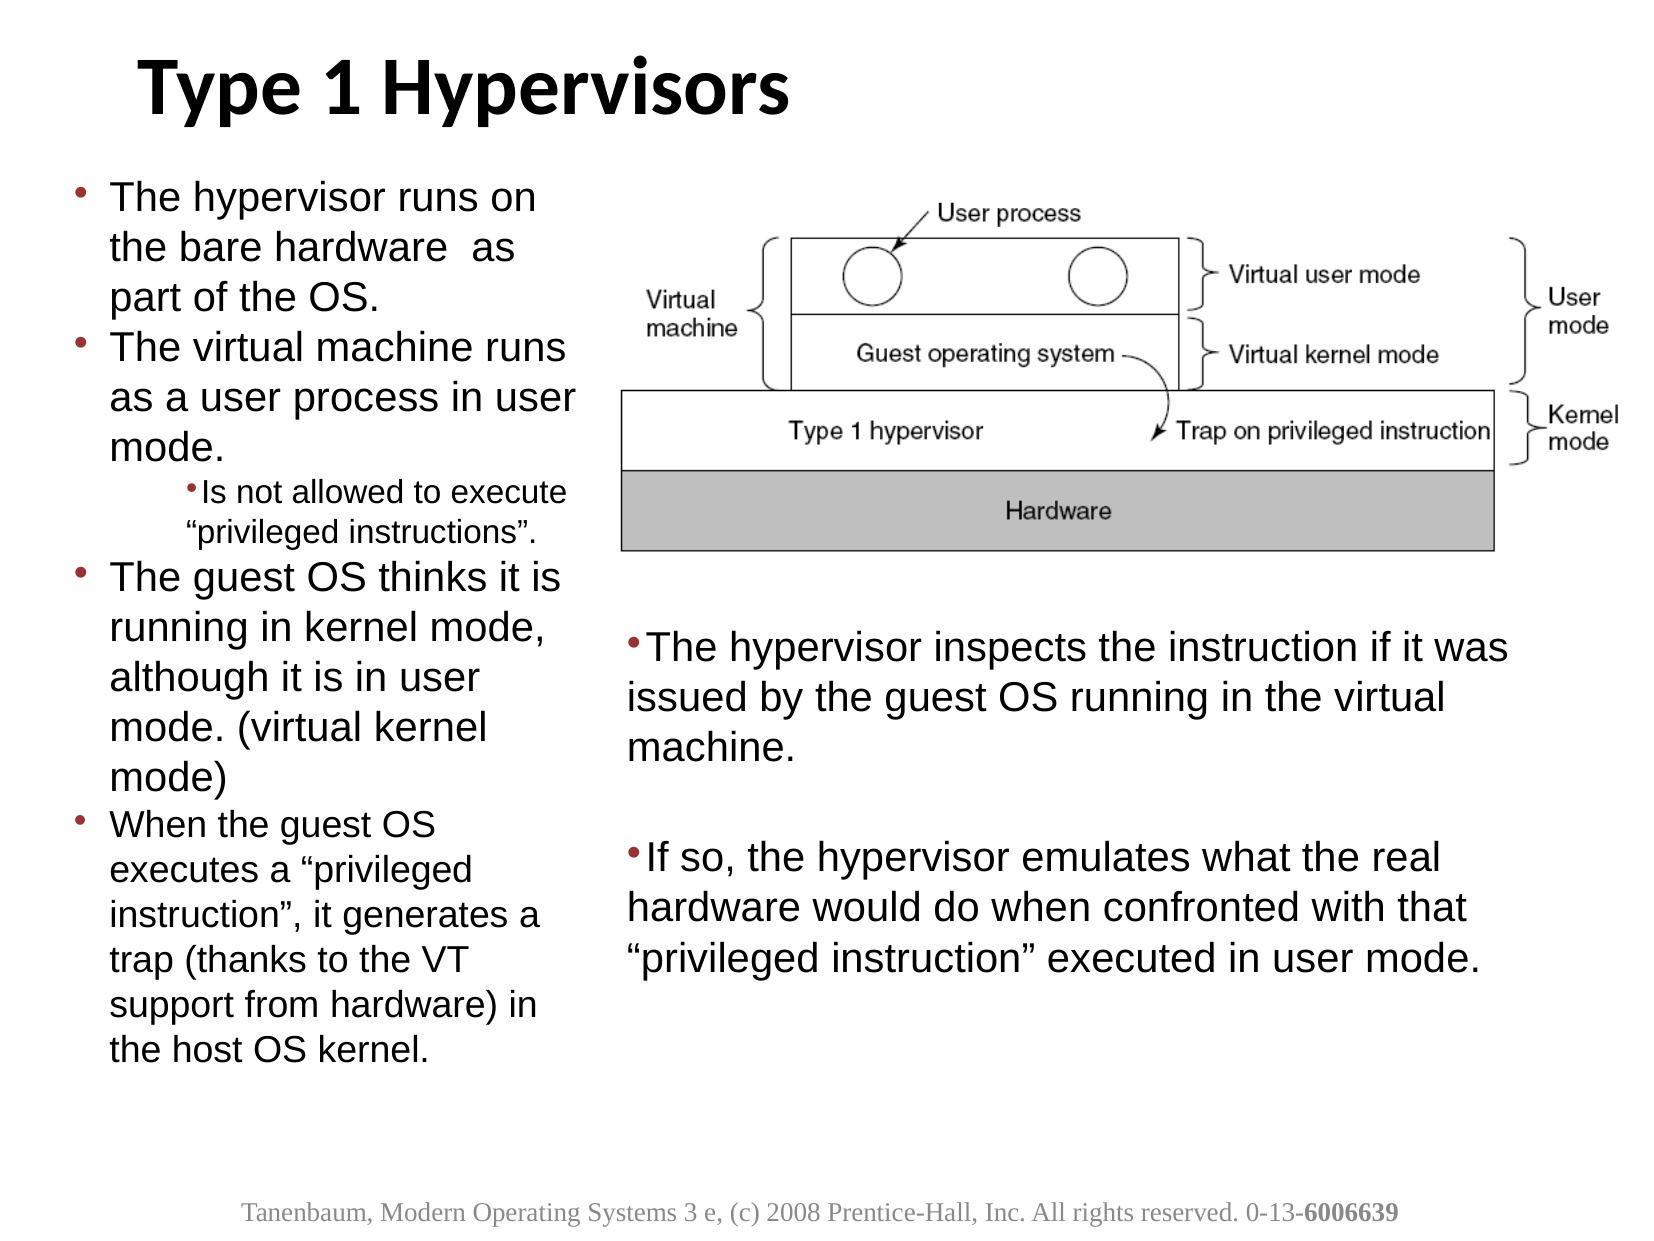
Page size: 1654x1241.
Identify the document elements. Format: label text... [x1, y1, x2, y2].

text_box The hypervisor inspects the instruction if it was issued by the guest OS running in the virtual machine. If so, the hypervisor emulates what the real hardware would do when confronted with that “privileged instruction” executed in user mode. [626, 620, 1565, 1083]
picture [601, 194, 1626, 569]
title Type 1 Hypervisors [121, 16, 1532, 146]
text_box The hypervisor runs on the bare hardware as part of the OS. The virtual machine runs as a user process in user mode. Is not allowed to execute “privileged instructions”. The guest OS thinks it is running in kernel mode, although it is in user mode. (virtual kernel mode) When the guest OS executes a “privileged instruction”, it generates a trap (thanks to the VT support from hardware) in the host OS kernel. [62, 170, 577, 1145]
text_box Tanenbaum, Modern Operating Systems 3 e, (c) 2008 Prentice-Hall, Inc. All rights reserved. 0-13-6006639 [32, 1187, 1608, 1234]
